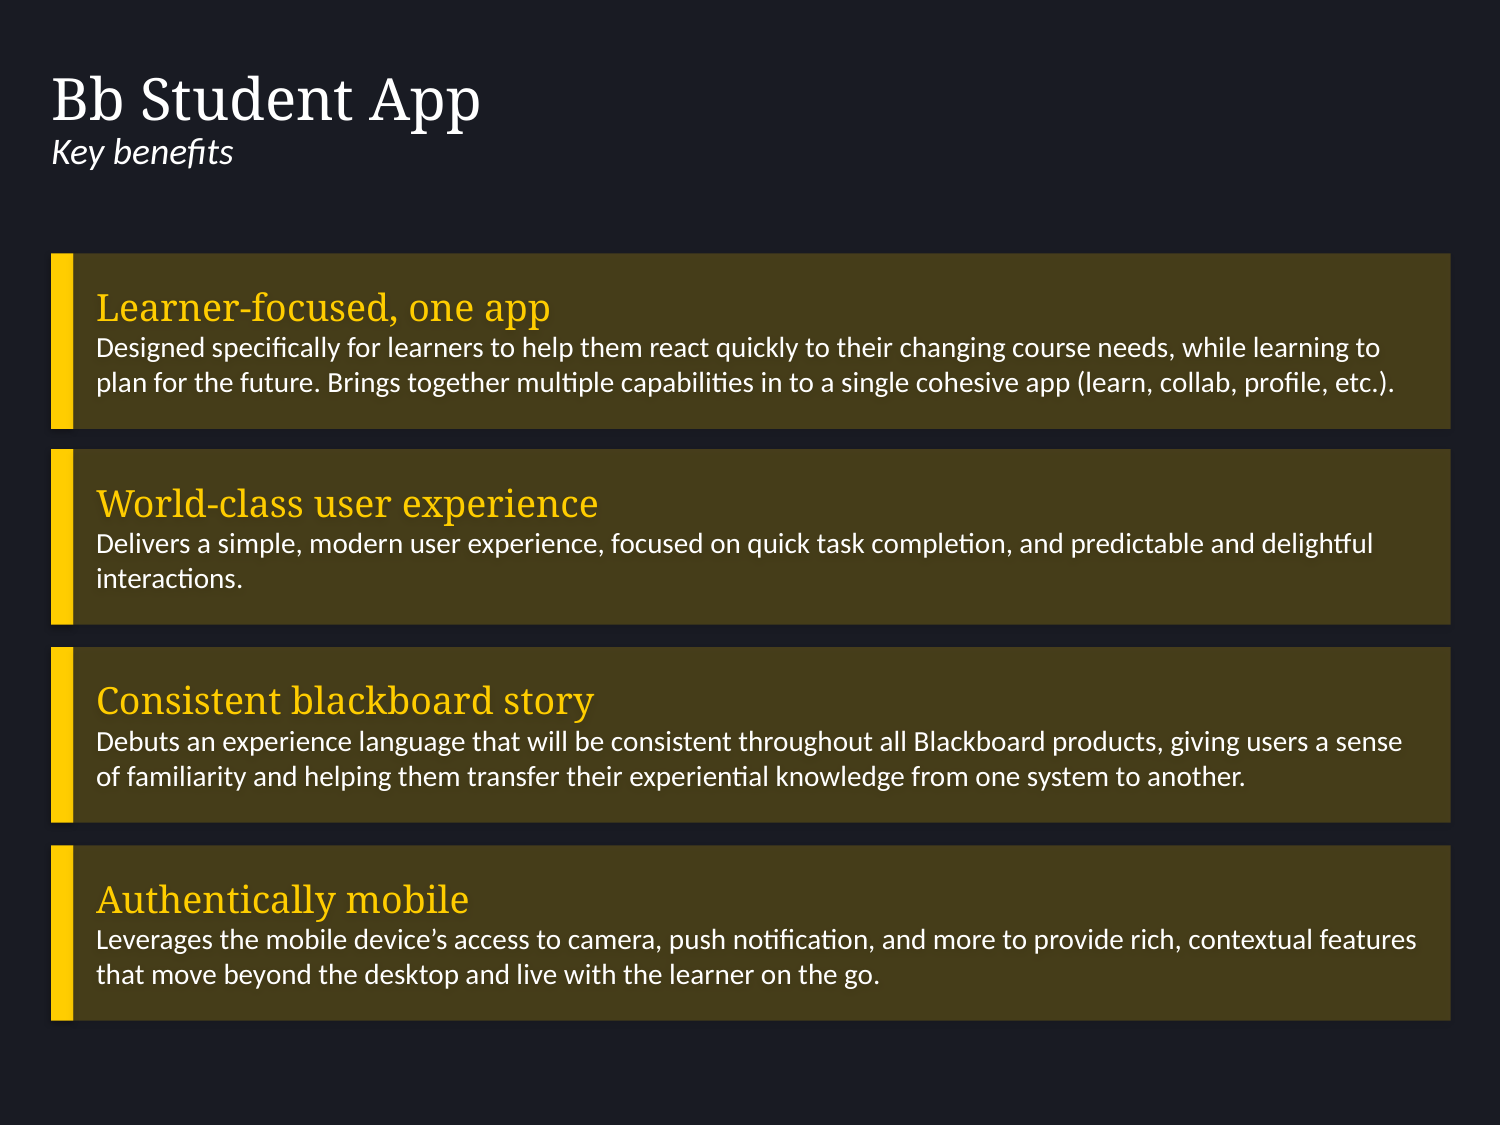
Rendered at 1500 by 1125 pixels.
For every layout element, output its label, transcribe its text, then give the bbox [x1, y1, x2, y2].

text_box Learner-focused, one app Designed specifically for learners to help them react quickly to their changing course needs, while learning to plan for the future. Brings together multiple capabilities in to a single cohesive app (learn, collab, profile, etc.). [73, 253, 1451, 430]
text_box Authentically mobile Leverages the mobile device’s access to camera, push notification, and more to provide rich, contextual features that move beyond the desktop and live with the learner on the go. [73, 844, 1451, 1021]
text_box [50, 253, 71, 430]
text_box [50, 448, 72, 625]
text_box World-class user experience Delivers a simple, modern user experience, focused on quick task completion, and predictable and delightful interactions. [73, 448, 1451, 625]
title Bb Student App Key benefits [51, 46, 1449, 174]
text_box [50, 646, 72, 823]
text_box Consistent blackboard story Debuts an experience language that will be consistent throughout all Blackboard products, giving users a sense of familiarity and helping them transfer their experiential knowledge from one system to another. [73, 646, 1451, 823]
text_box [50, 844, 72, 1021]
